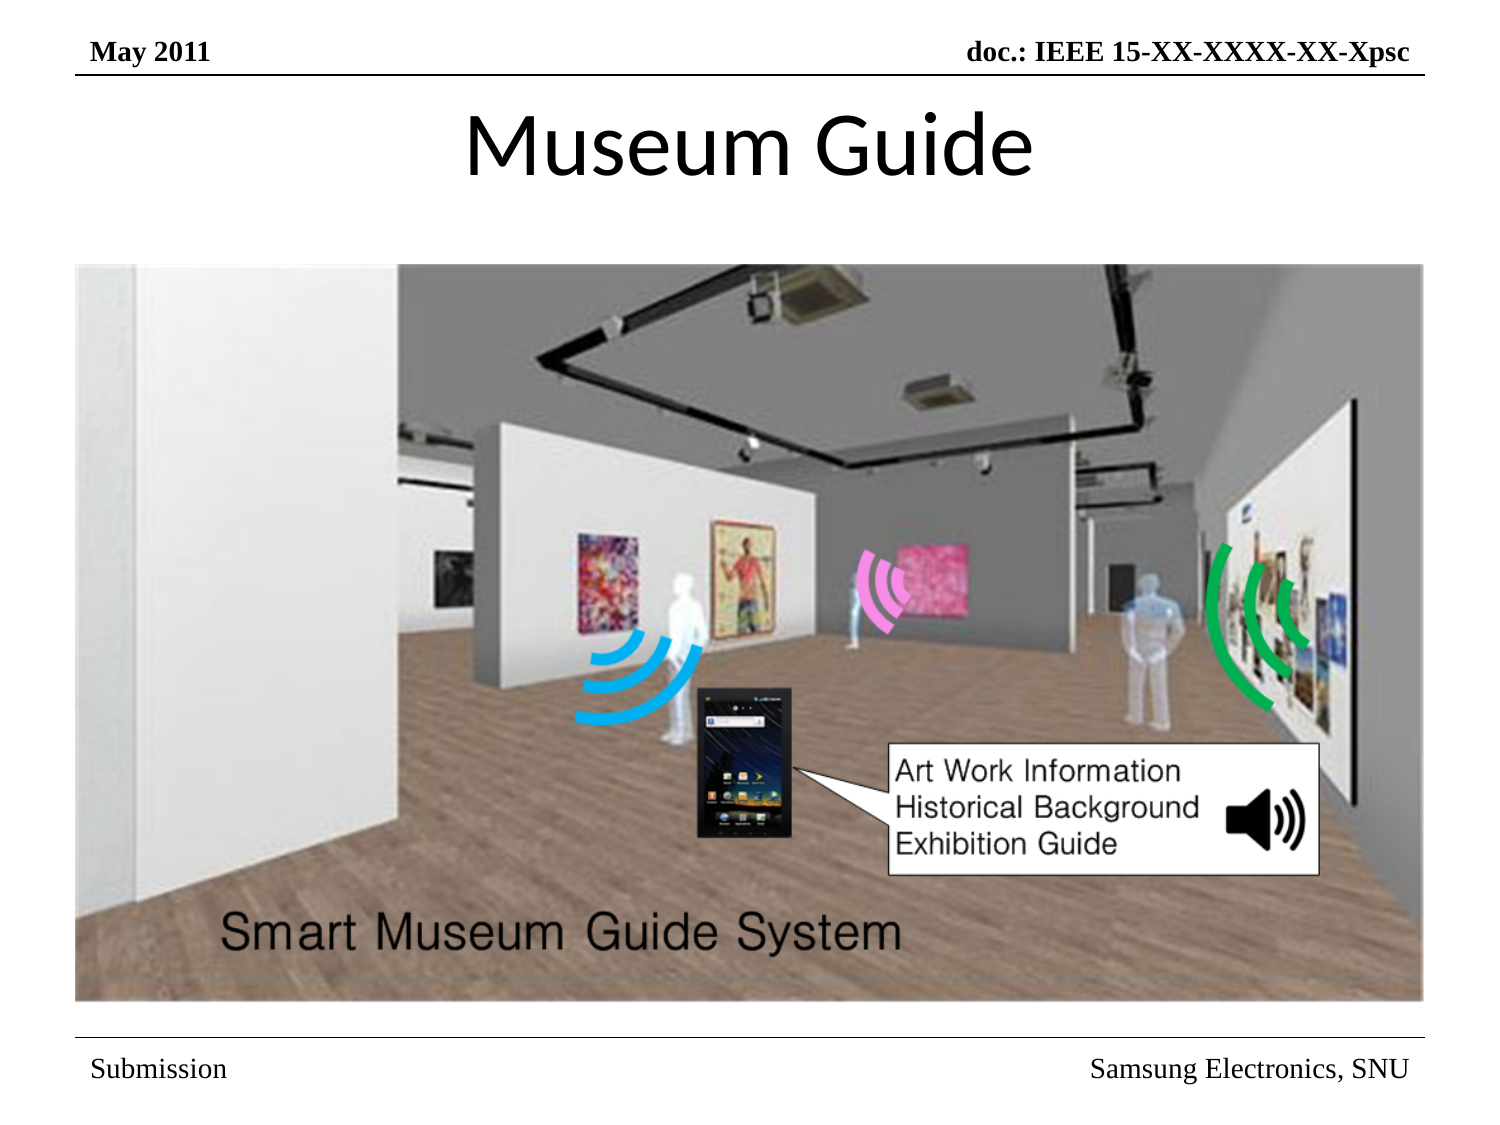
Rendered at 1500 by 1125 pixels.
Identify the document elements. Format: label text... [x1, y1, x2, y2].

title Museum Guide [75, 45, 1425, 233]
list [74, 264, 1426, 1004]
